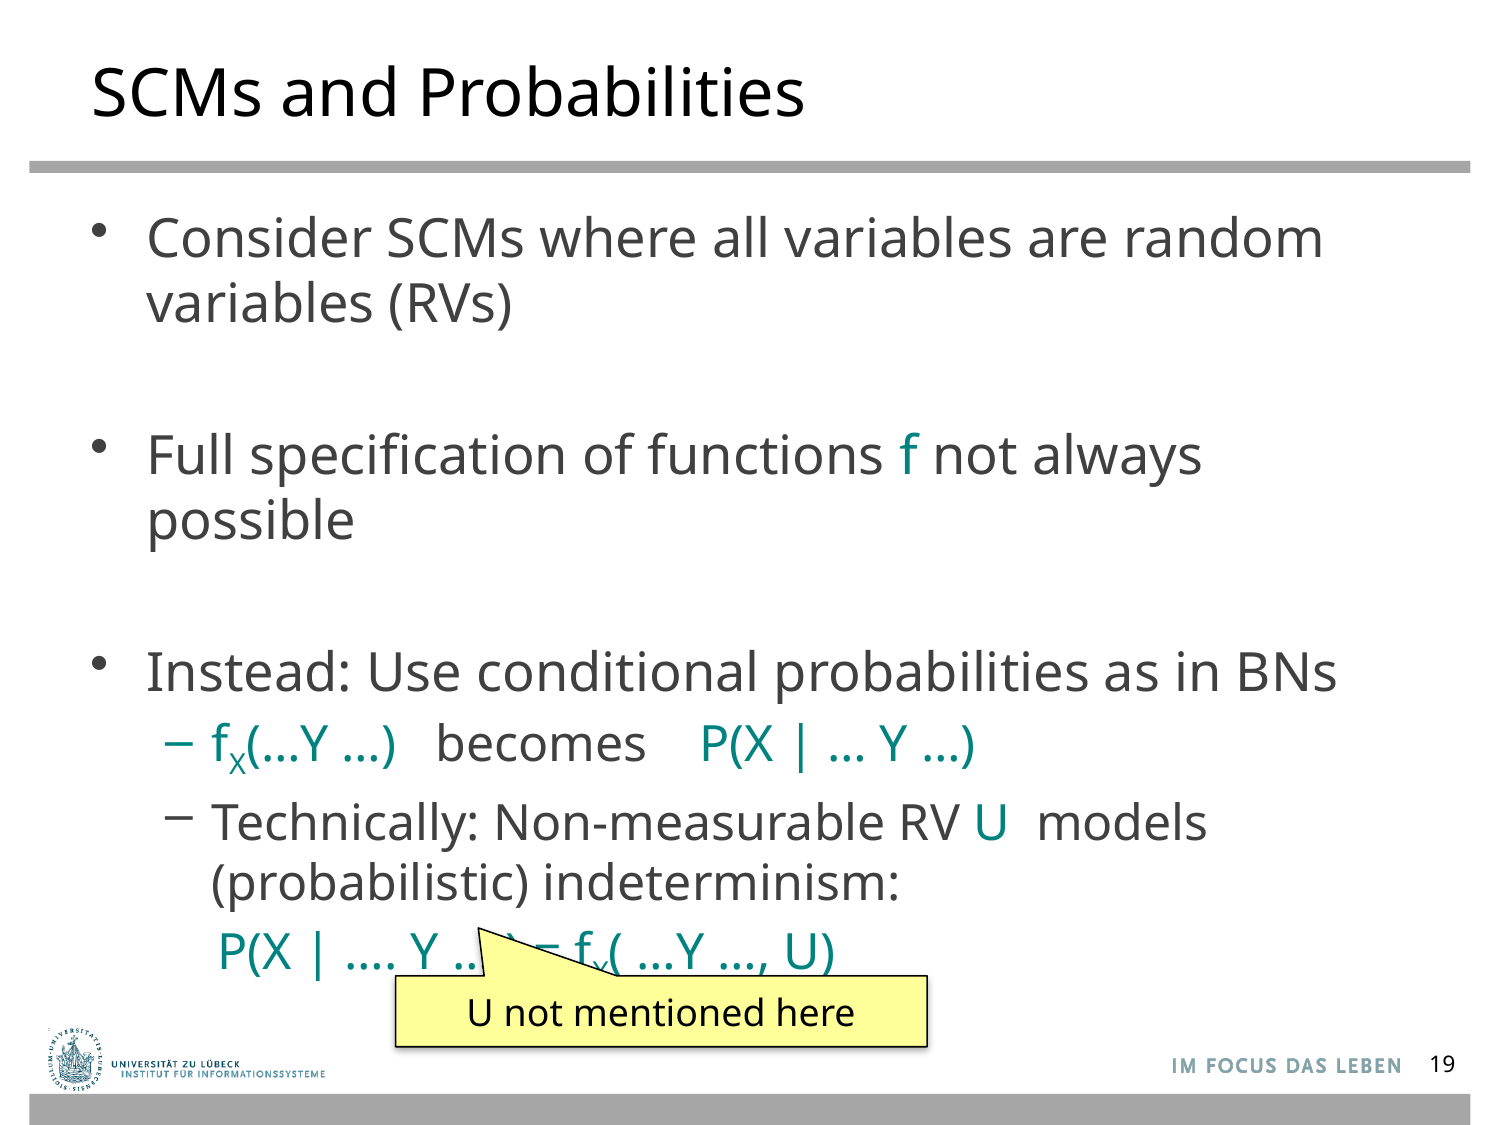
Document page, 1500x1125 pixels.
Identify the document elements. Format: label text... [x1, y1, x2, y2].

list Consider SCMs where all variables are random variables (RVs) Full specification of functions f not always possible Instead: Use conditional probabilities as in BNs fX(…Y …) becomes P(X | … Y …) Technically: Non-measurable RV U models (probabilistic) indeterminism: P(X | …. Y ….) = fX( …Y …, U) [75, 196, 1425, 1012]
title SCMs and Probabilities [76, 42, 1427, 126]
slide_number 19 [1305, 1050, 1471, 1083]
text_box U not mentioned here [394, 927, 928, 1048]
picture [1173, 1058, 1305, 1073]
